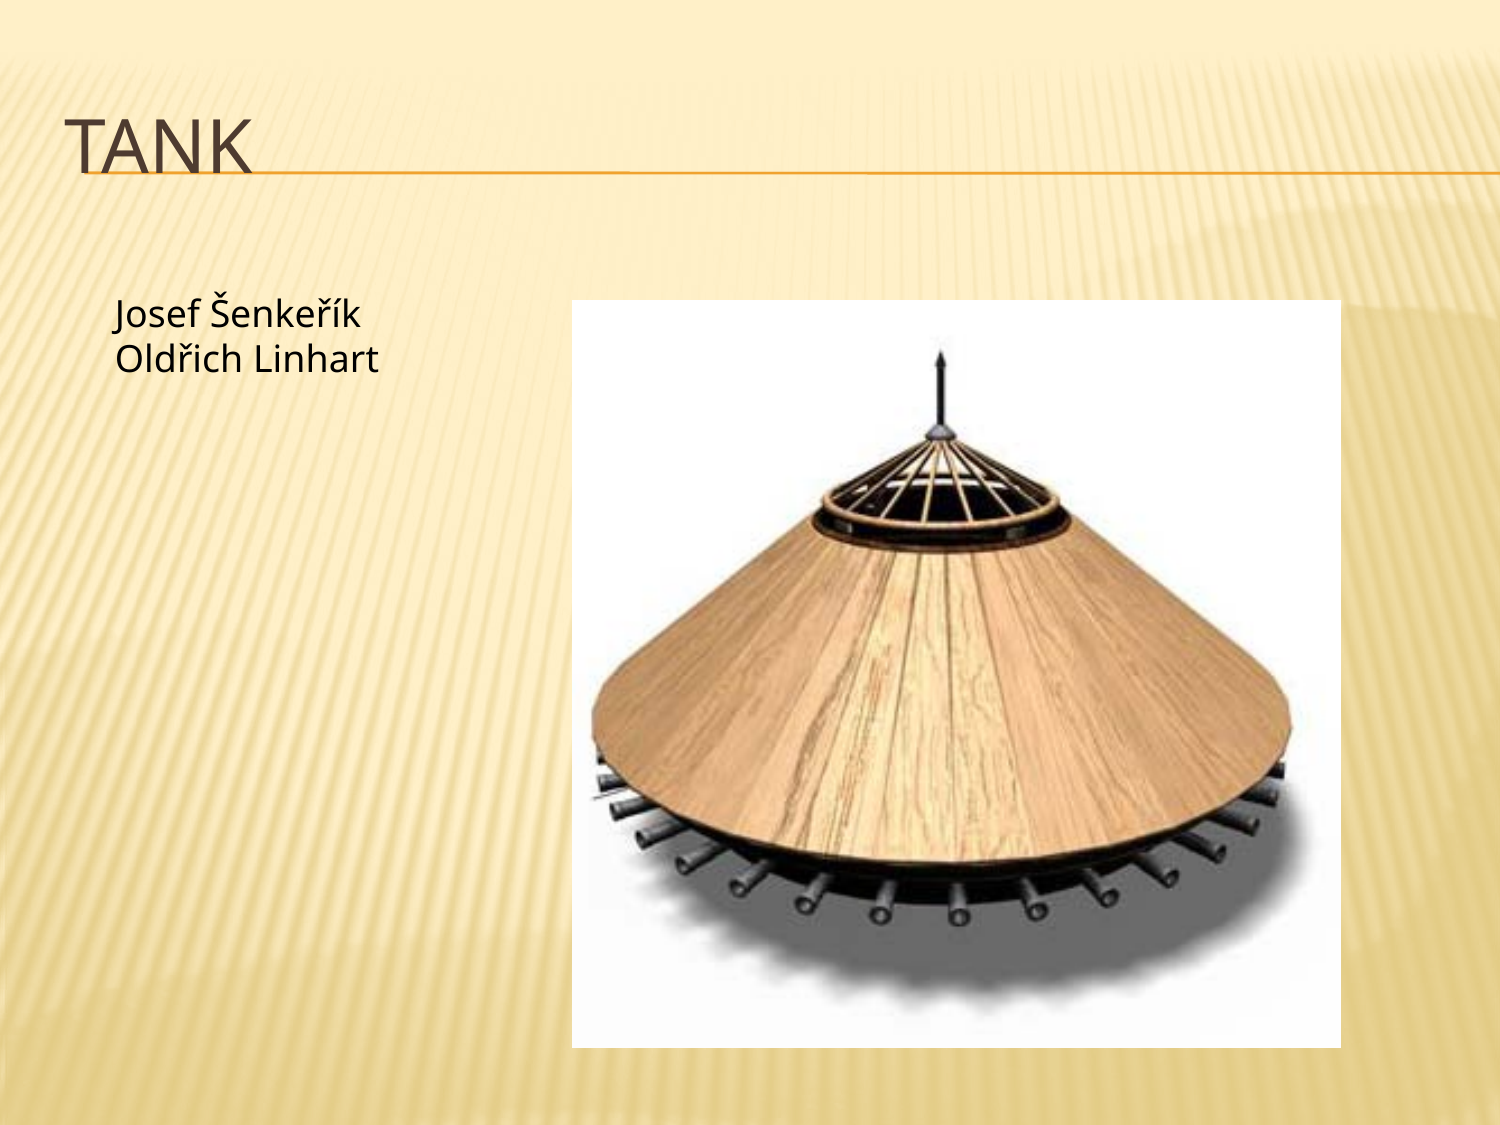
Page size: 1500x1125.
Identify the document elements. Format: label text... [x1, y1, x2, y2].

picture [572, 299, 1341, 1048]
text_box Josef Šenkeřík Oldřich Linhart [100, 282, 1164, 388]
title Tank [50, 75, 1475, 213]
